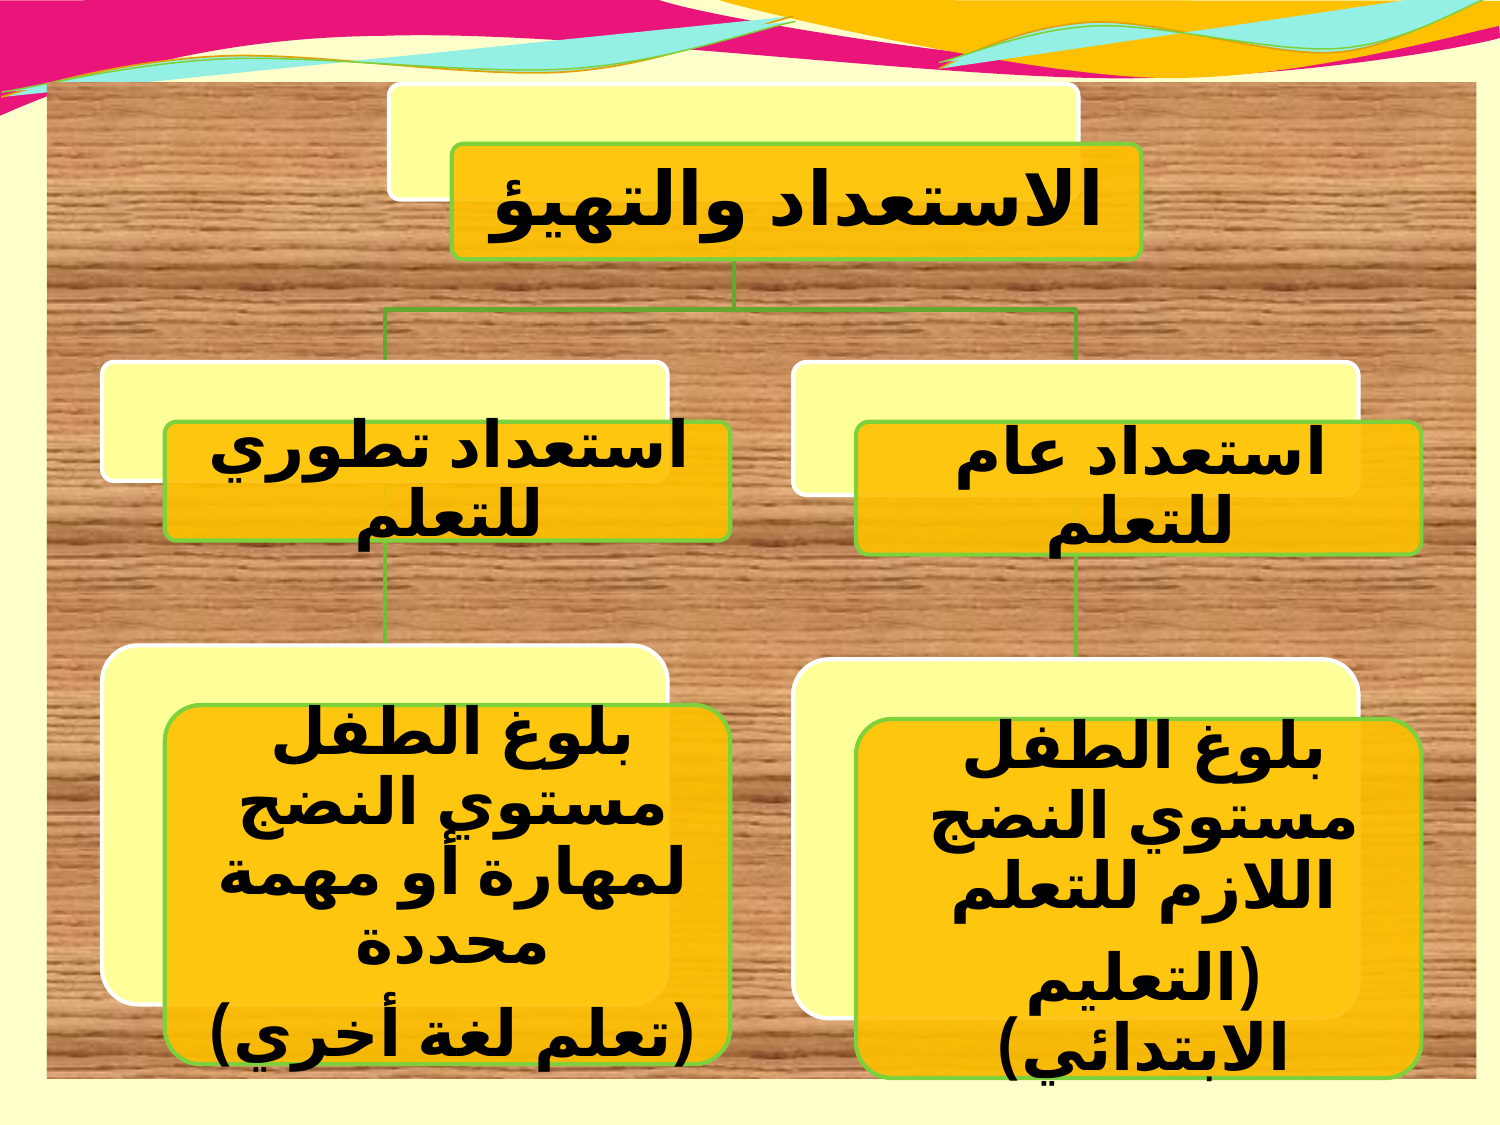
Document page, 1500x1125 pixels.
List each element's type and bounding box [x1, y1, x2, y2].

list [46, 81, 1477, 1079]
